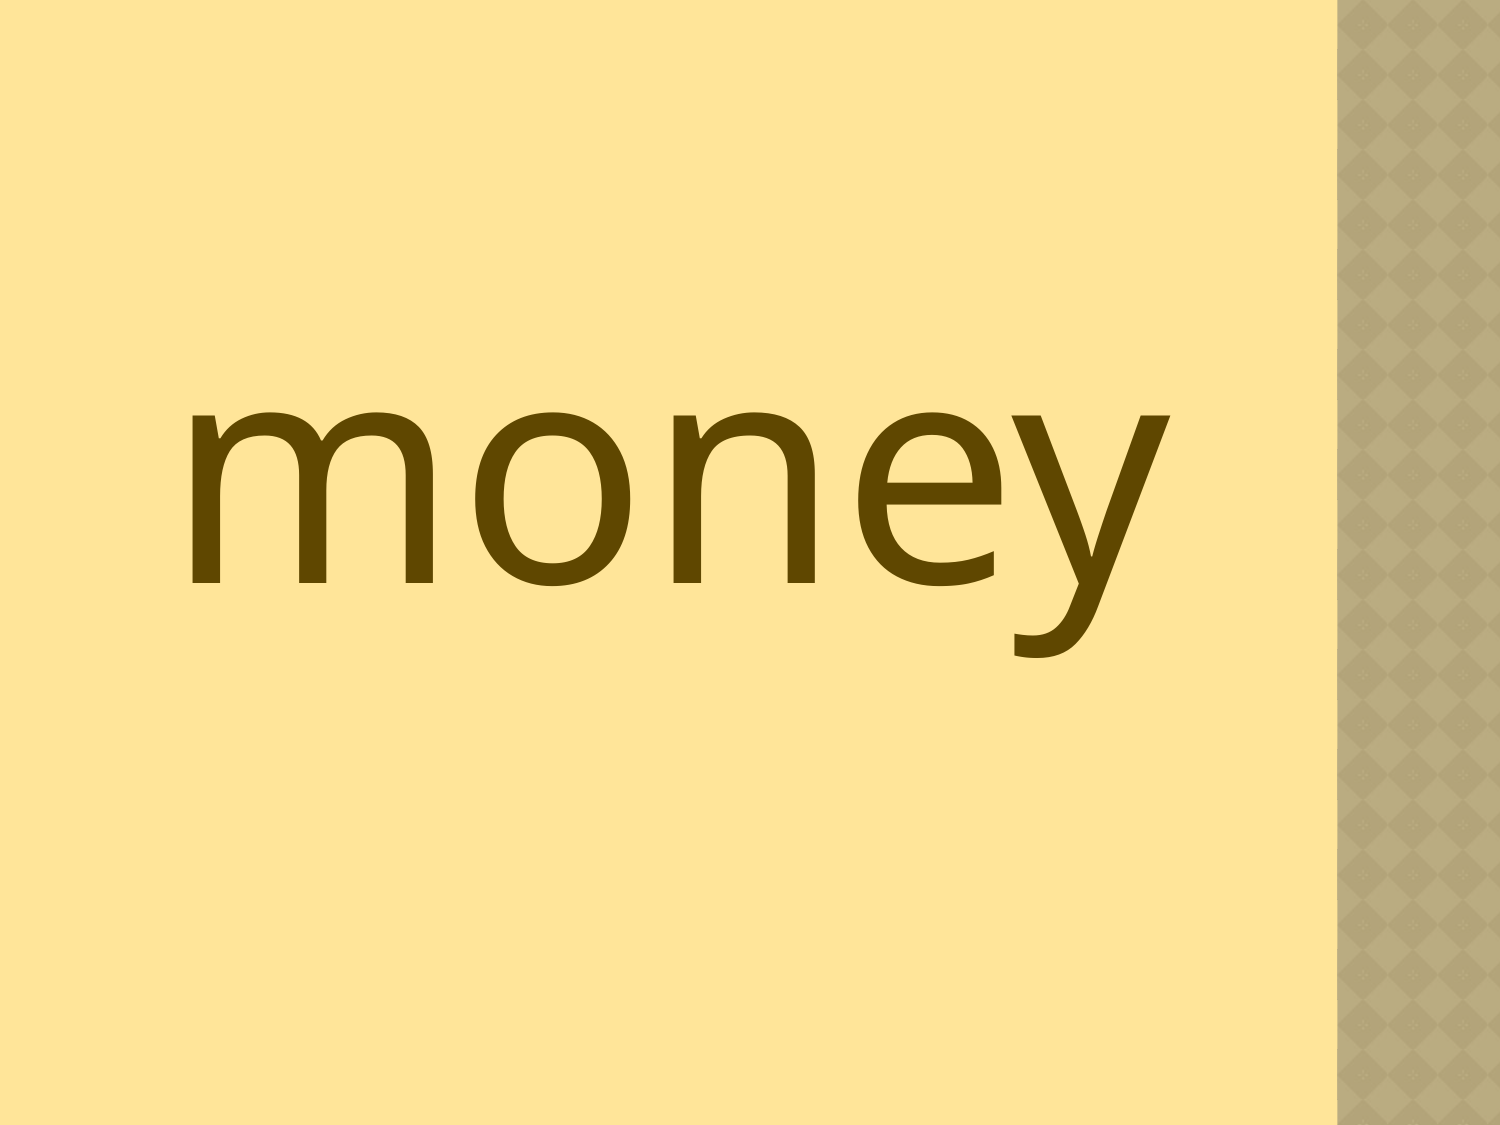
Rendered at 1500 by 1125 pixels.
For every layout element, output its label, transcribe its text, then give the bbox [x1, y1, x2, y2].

list money [75, 264, 1263, 1059]
